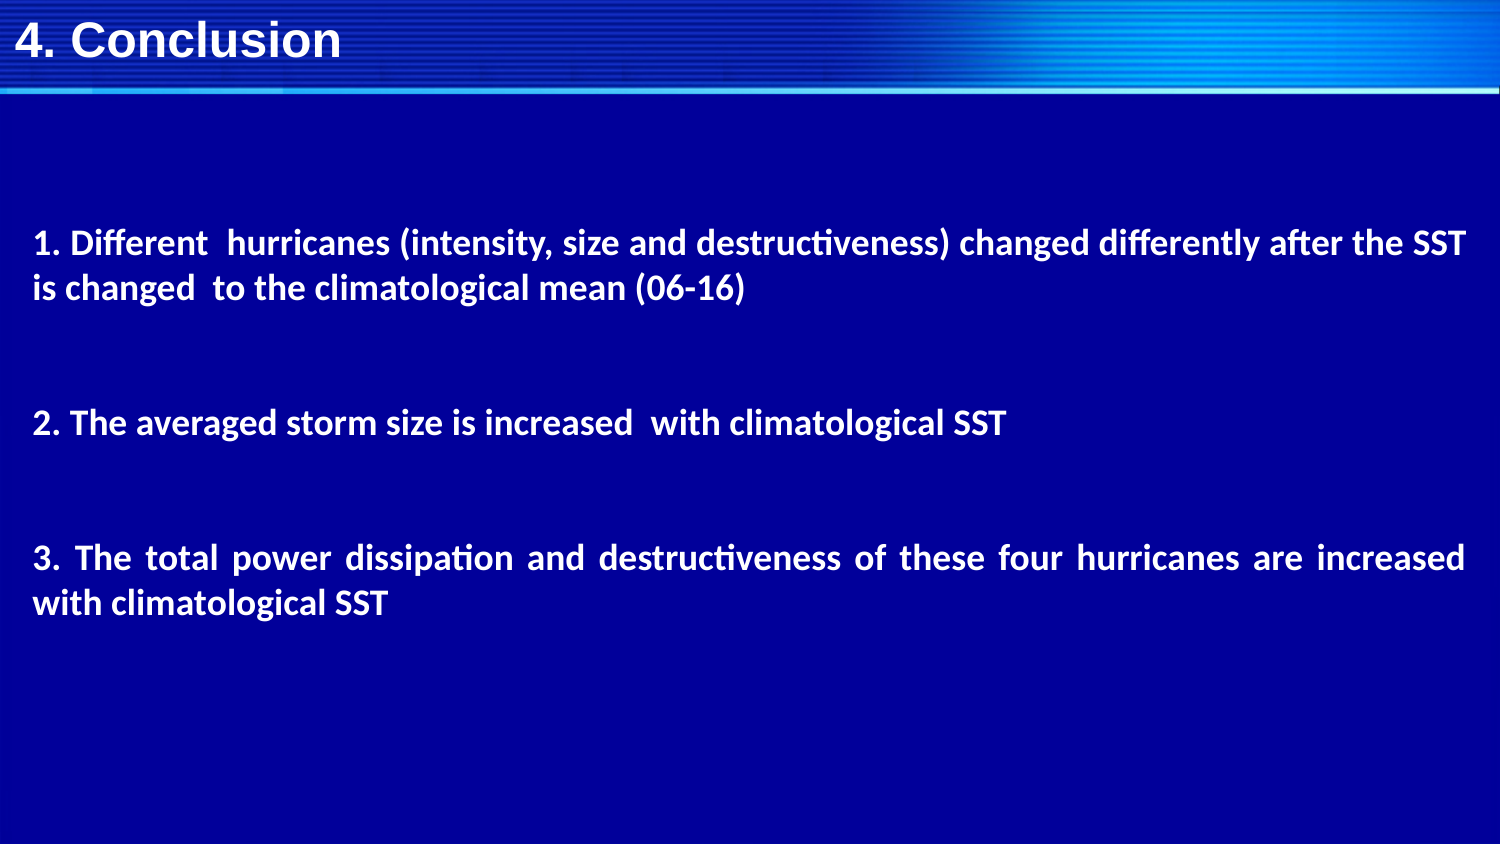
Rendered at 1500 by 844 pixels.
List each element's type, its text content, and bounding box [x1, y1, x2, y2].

text_box 4. Conclusion [0, 0, 1211, 75]
text_box 1. Different hurricanes (intensity, size and destructiveness) changed differently after the SST is changed to the climatological mean (06-16) 2. The averaged storm size is increased with climatological SST 3. The total power dissipation and destructiveness of these four hurricanes are increased with climatological SST [17, 165, 1483, 721]
picture [0, 0, 1500, 844]
